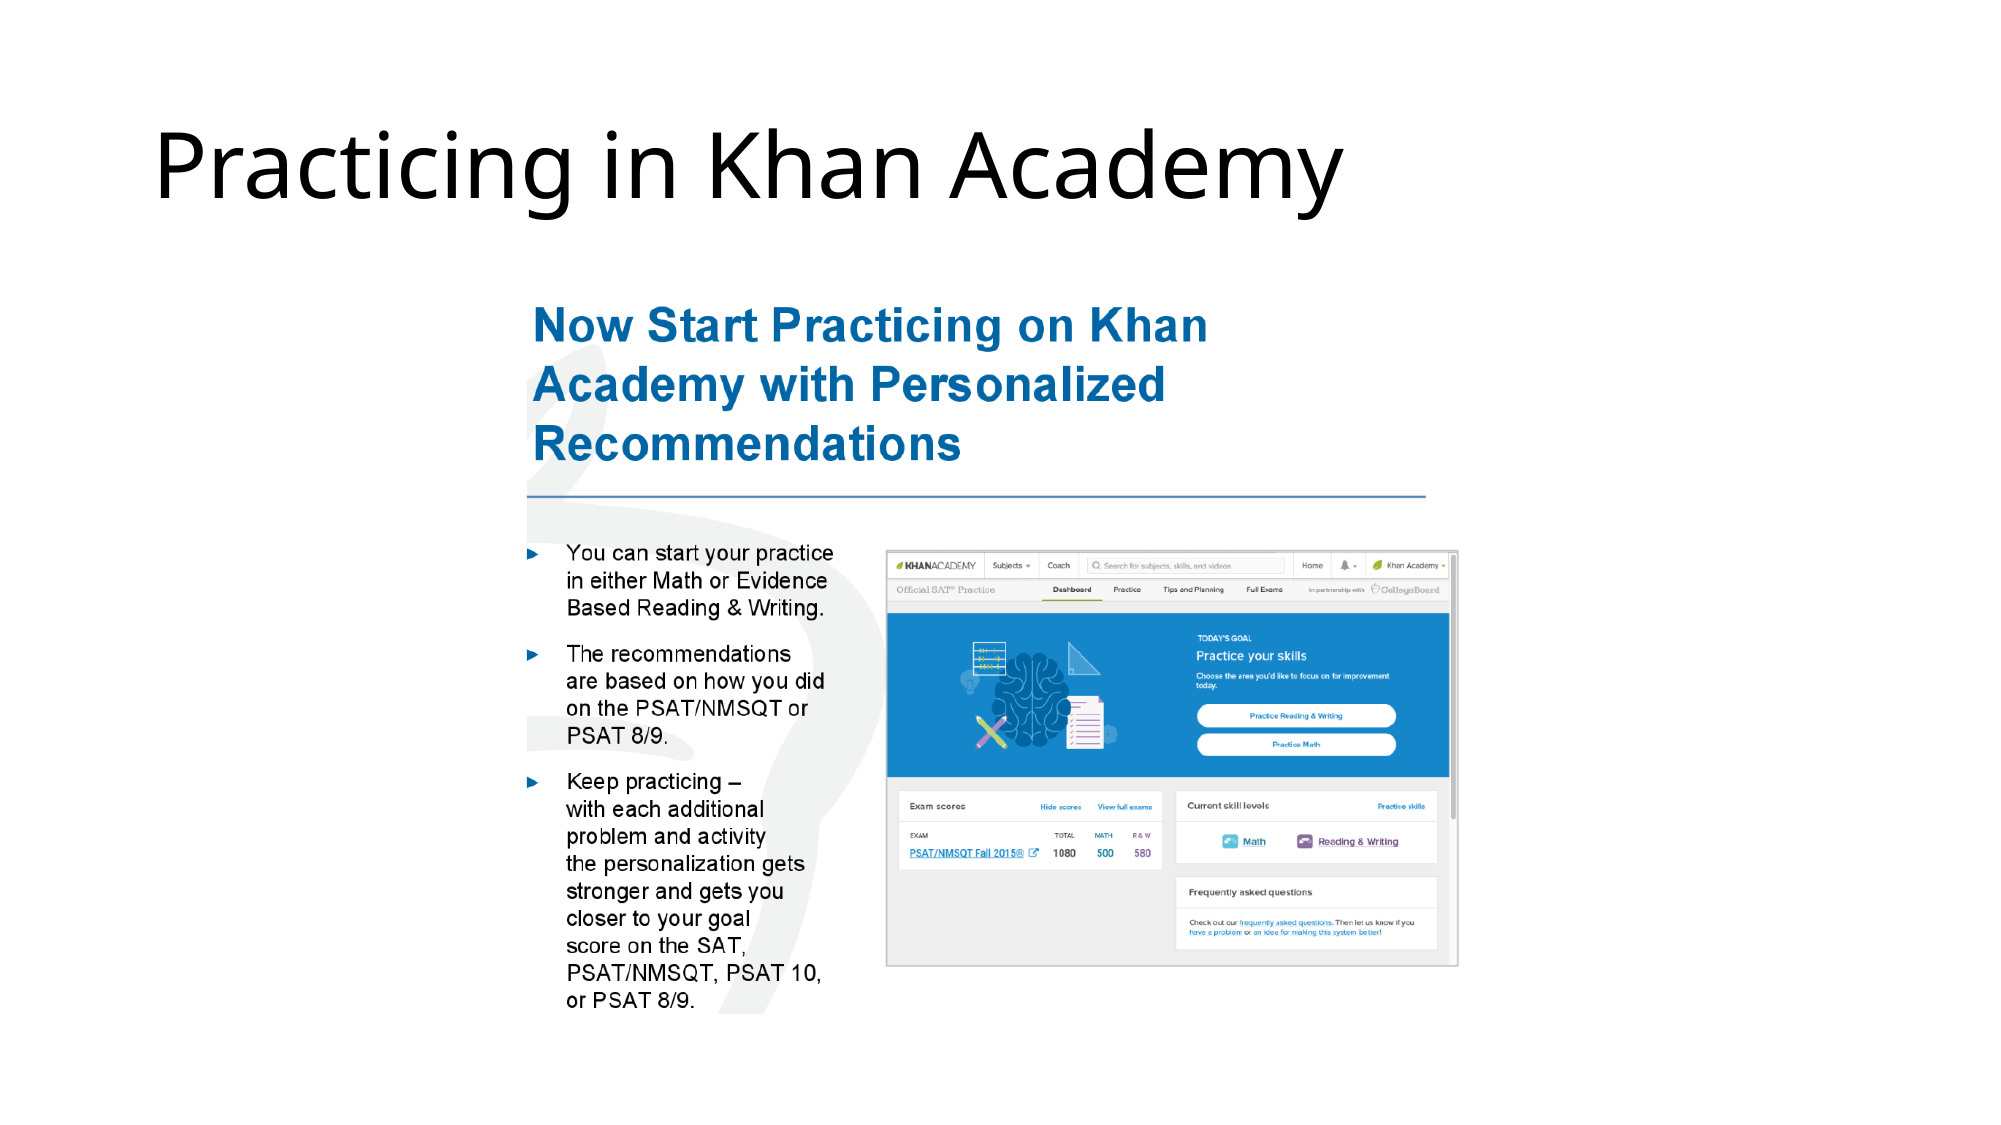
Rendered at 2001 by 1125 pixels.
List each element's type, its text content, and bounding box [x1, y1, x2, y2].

title Practicing in Khan Academy [137, 59, 1863, 278]
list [526, 299, 1474, 1014]
